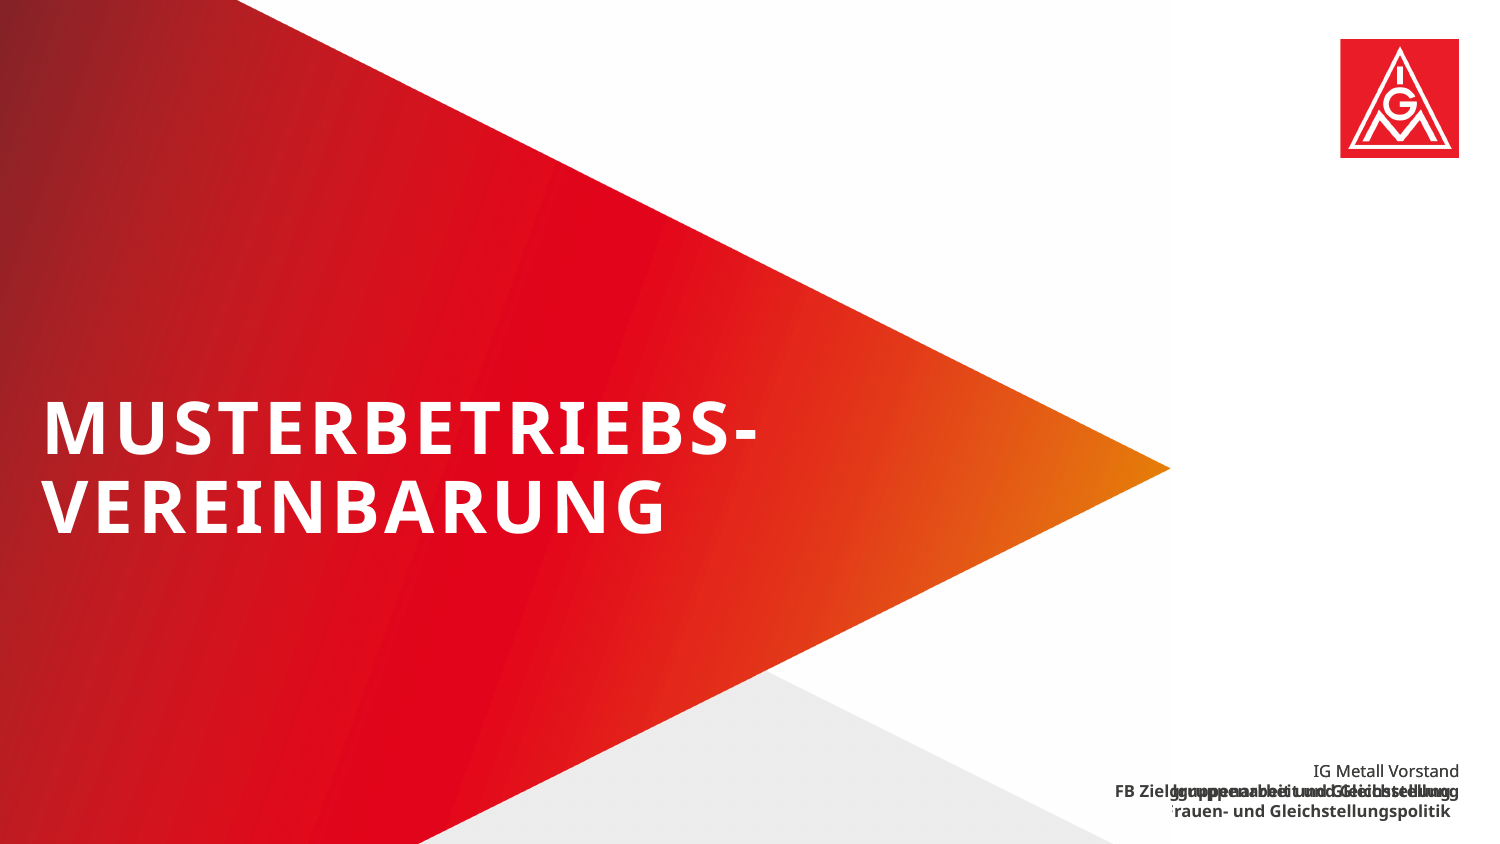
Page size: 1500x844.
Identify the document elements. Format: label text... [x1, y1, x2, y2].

picture [0, 0, 1172, 844]
title Musterbetriebs-vereinbarung [41, 263, 1036, 678]
